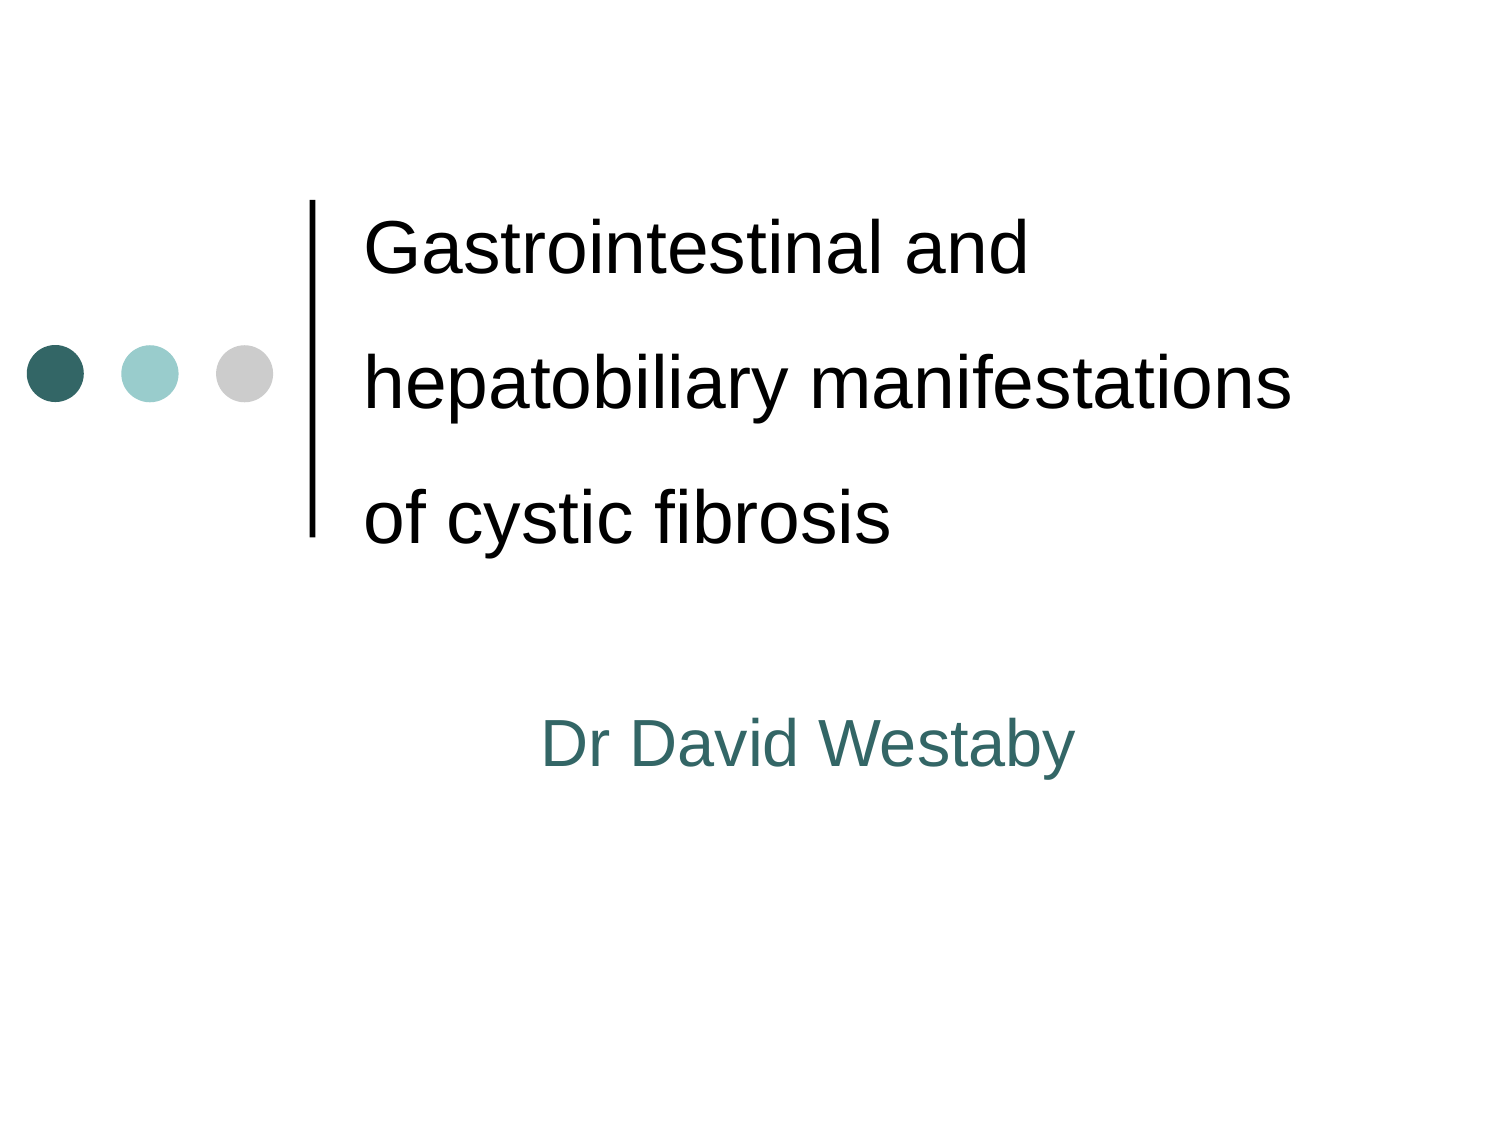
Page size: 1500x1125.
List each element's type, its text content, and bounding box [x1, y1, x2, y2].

title Gastrointestinal and hepatobiliary manifestations of cystic fibrosis [348, 113, 1411, 598]
text_box Dr David Westaby [525, 692, 1092, 788]
